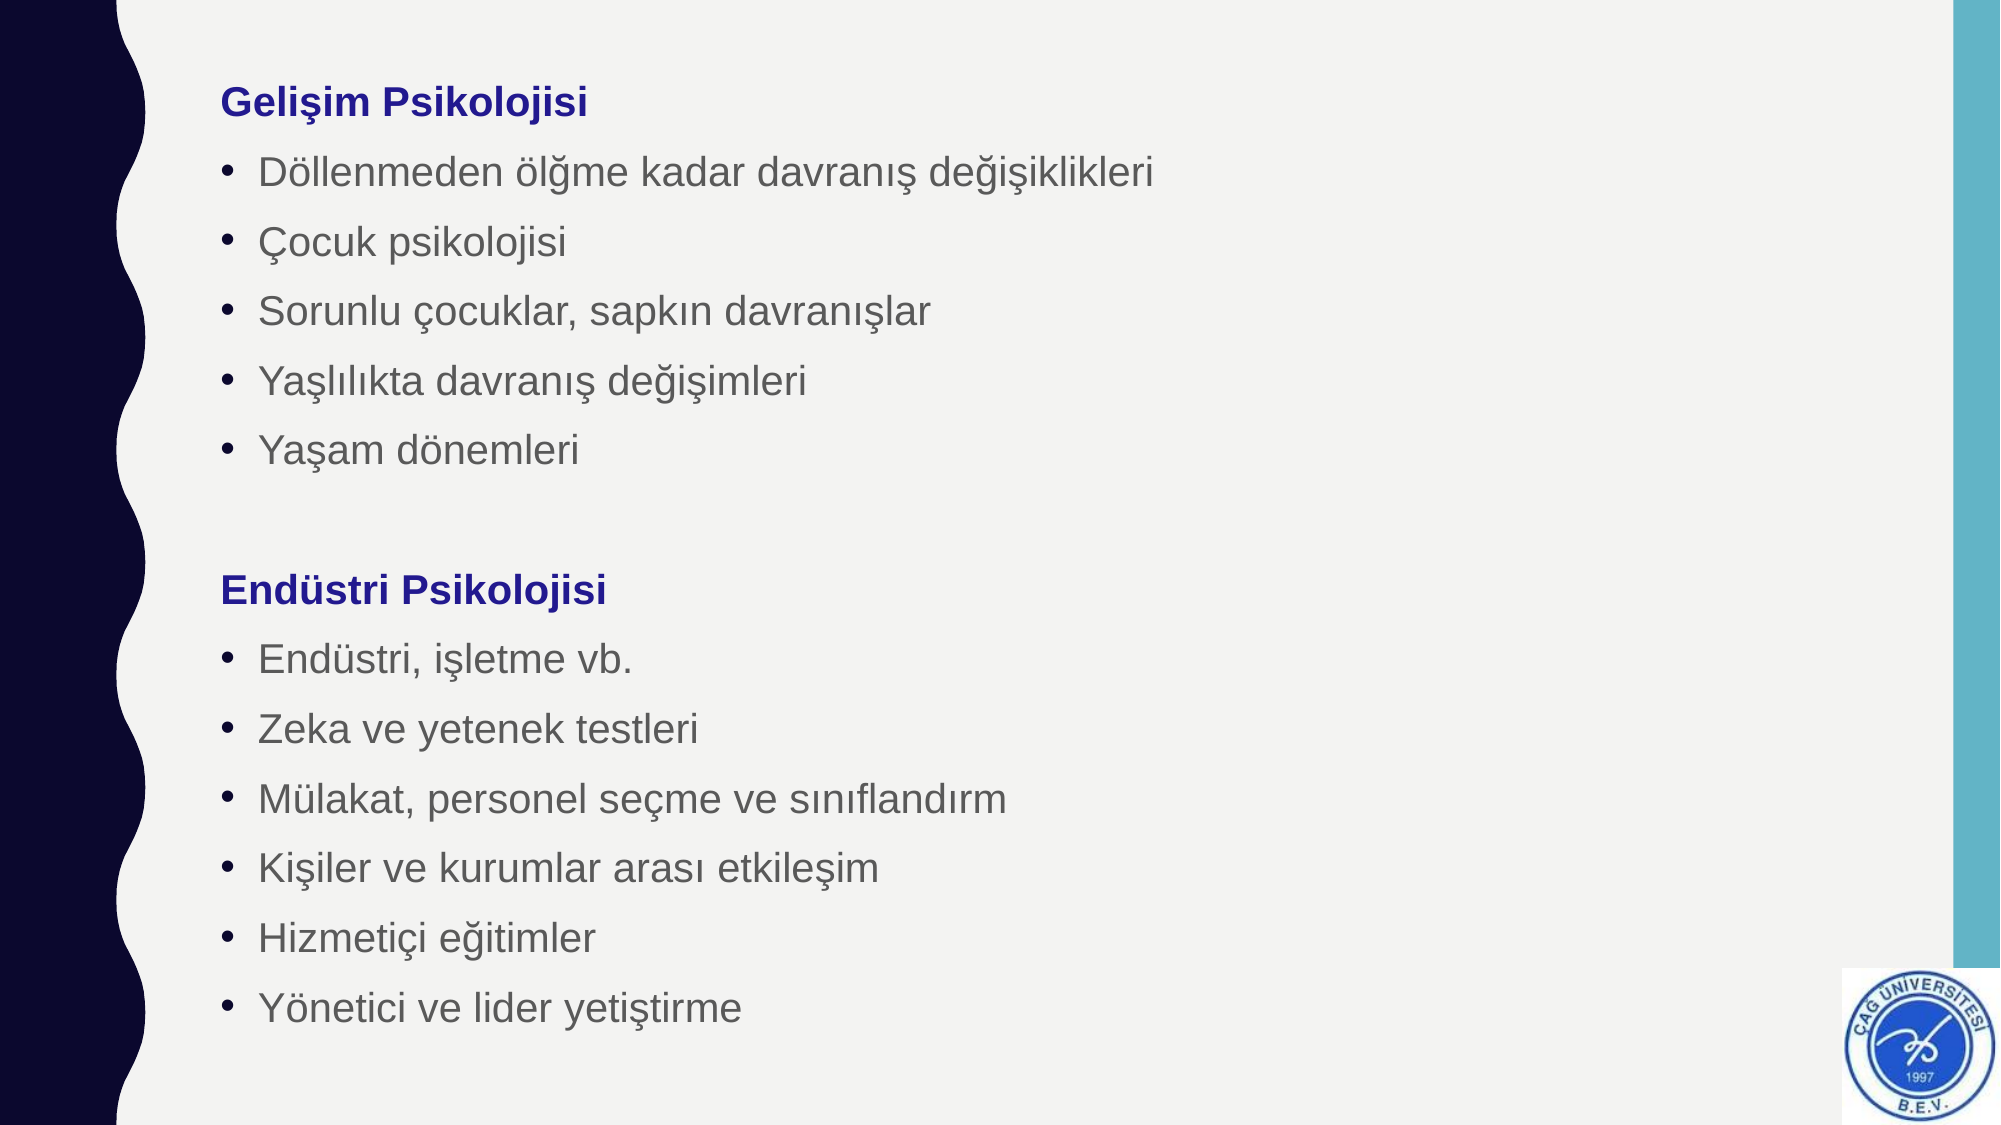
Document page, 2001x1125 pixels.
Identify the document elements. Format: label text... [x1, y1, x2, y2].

picture [1842, 968, 2000, 1125]
list Gelişim Psikolojisi Döllenmeden ölğme kadar davranış değişiklikleri Çocuk psikolojisi Sorunlu çocuklar, sapkın davranışlar Yaşlılıkta davranış değişimleri Yaşam dönemleri Endüstri Psikolojisi Endüstri, işletme vb. Zeka ve yetenek testleri Mülakat, personel seçme ve sınıflandırm Kişiler ve kurumlar arası etkileşim Hizmetiçi eğitimler Yönetici ve lider yetiştirme [205, 62, 1875, 1092]
